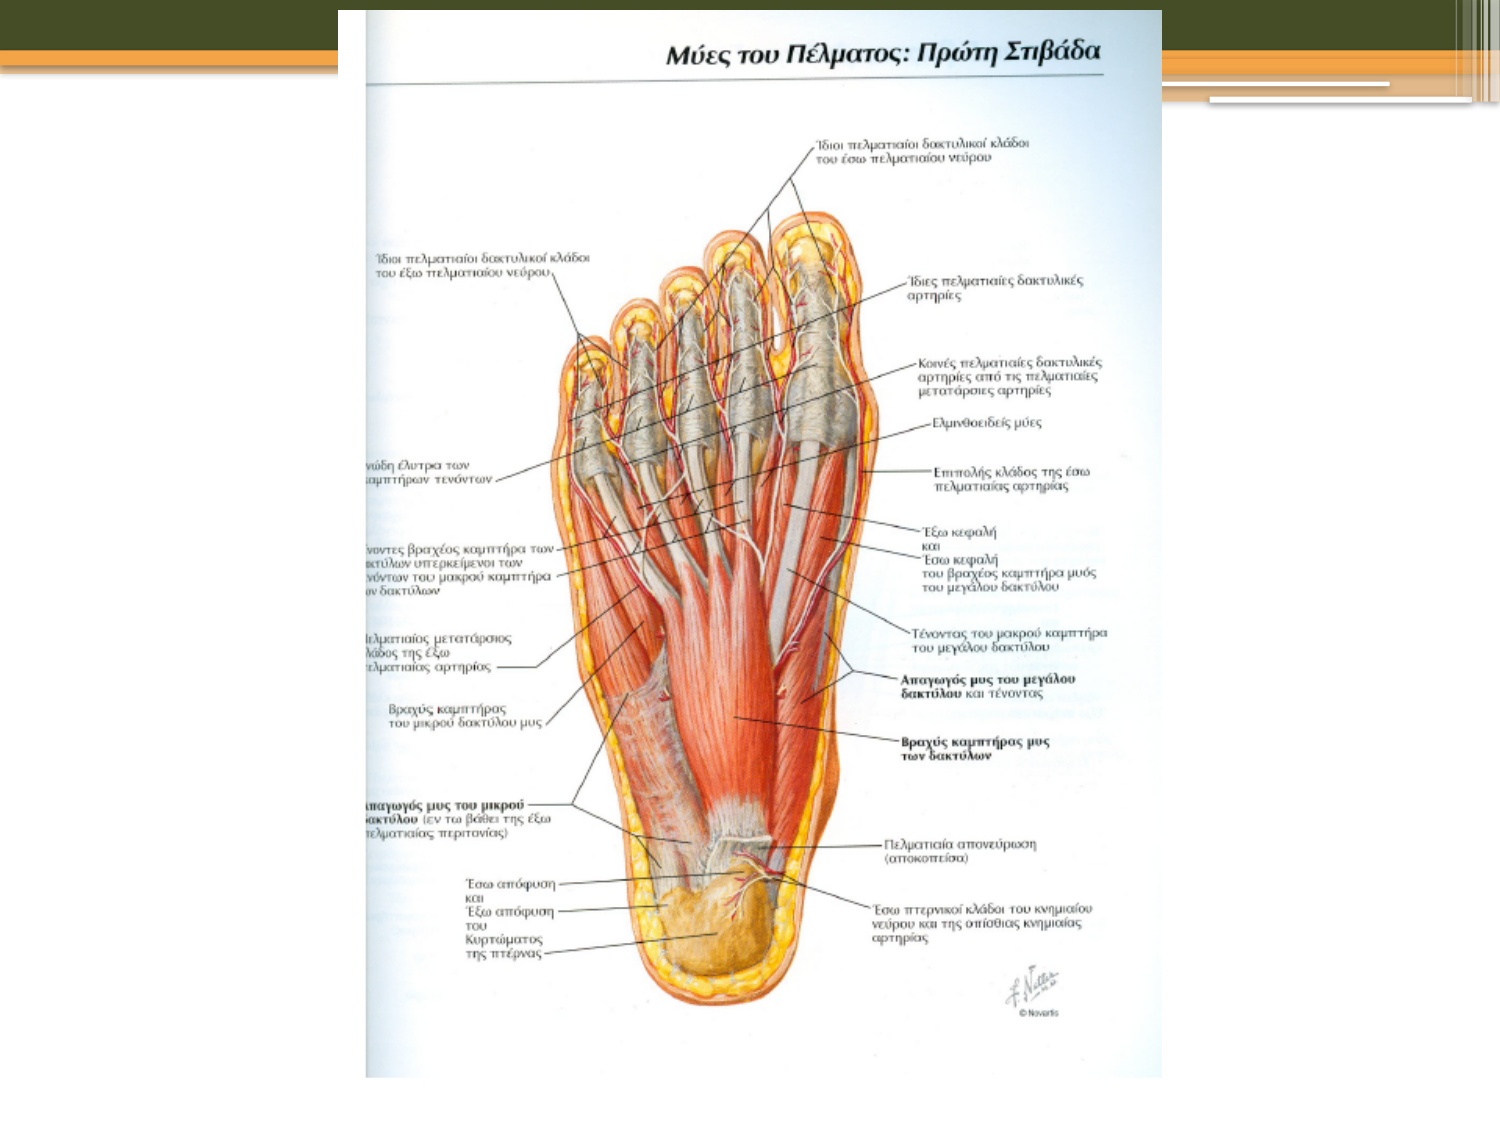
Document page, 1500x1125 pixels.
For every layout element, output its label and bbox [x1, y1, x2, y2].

picture [337, 10, 1162, 1115]
